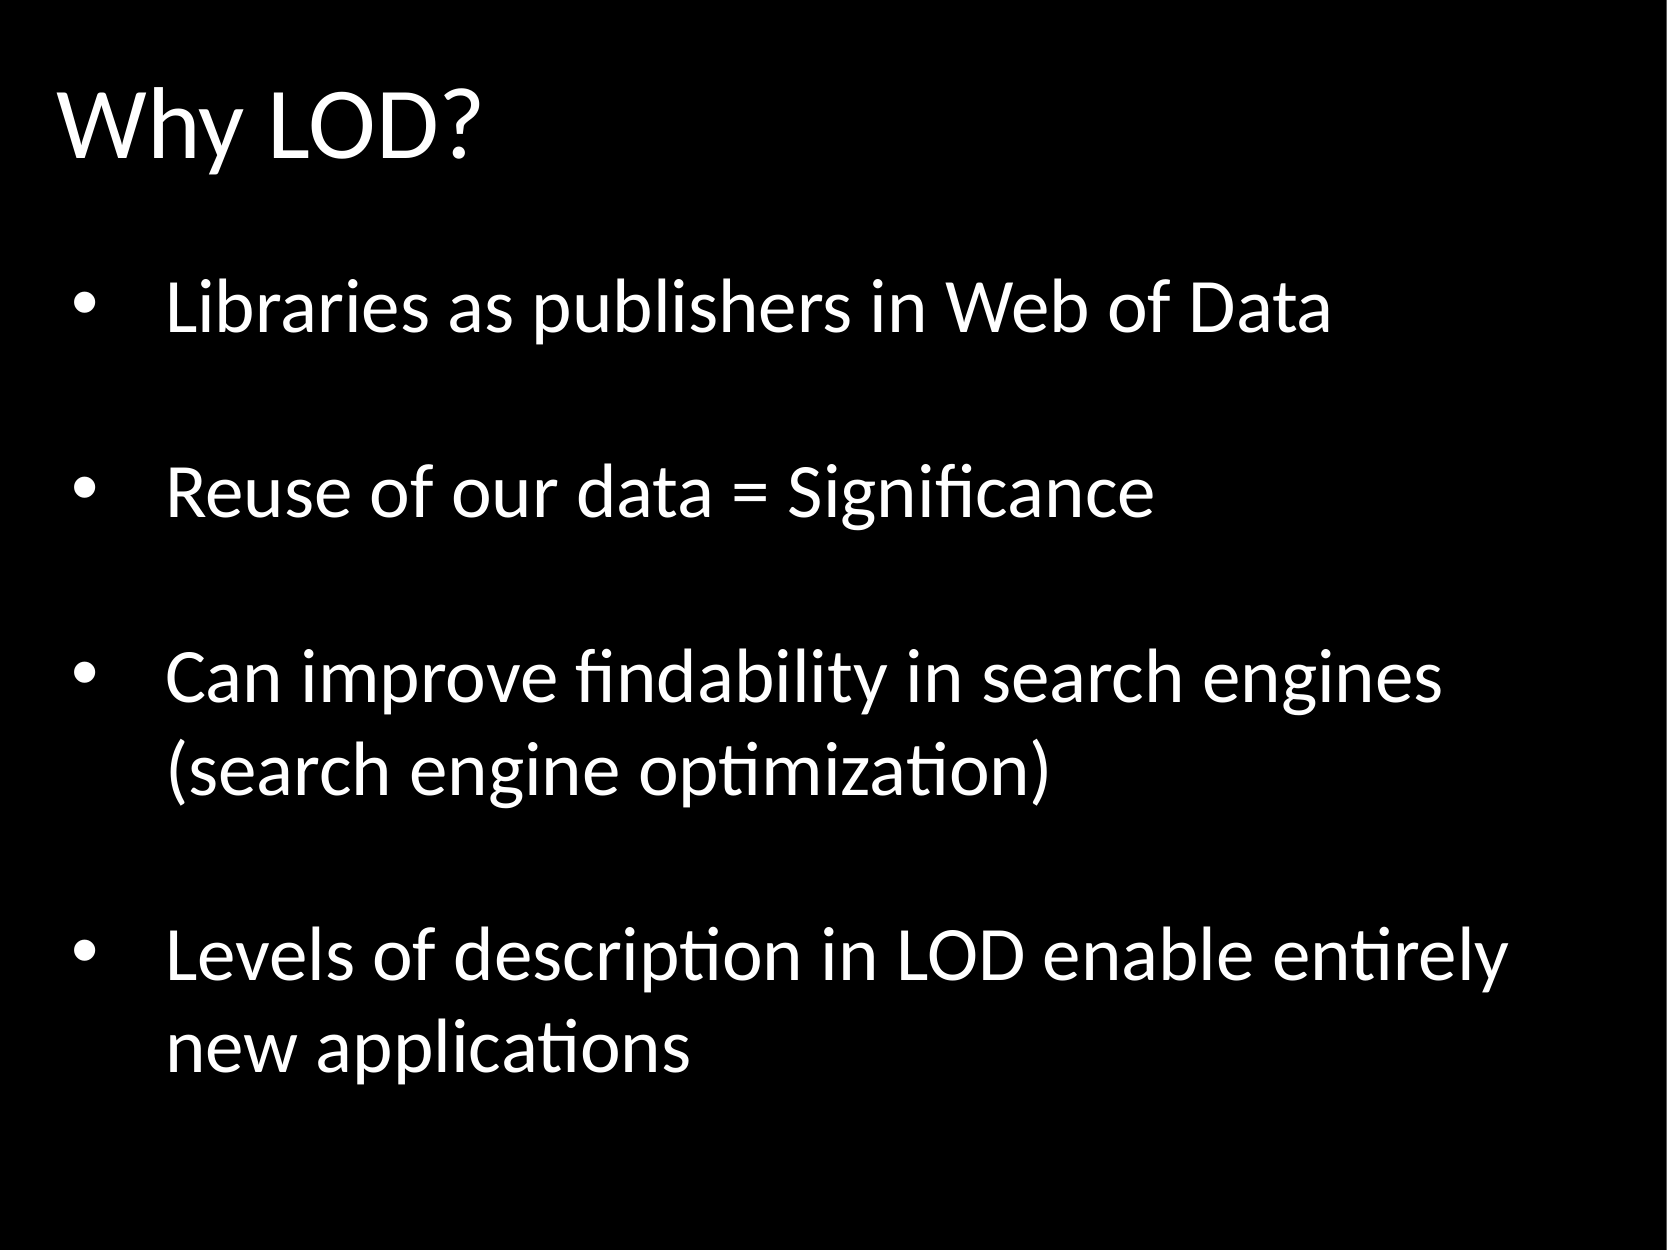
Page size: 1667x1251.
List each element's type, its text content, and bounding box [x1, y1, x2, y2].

list Libraries as publishers in Web of Data Reuse of our data = Significance Can improve findability in search engines (search engine optimization) Levels of description in LOD enable entirely new applications [49, 249, 1594, 1136]
title Why LOD? [50, 50, 1630, 213]
